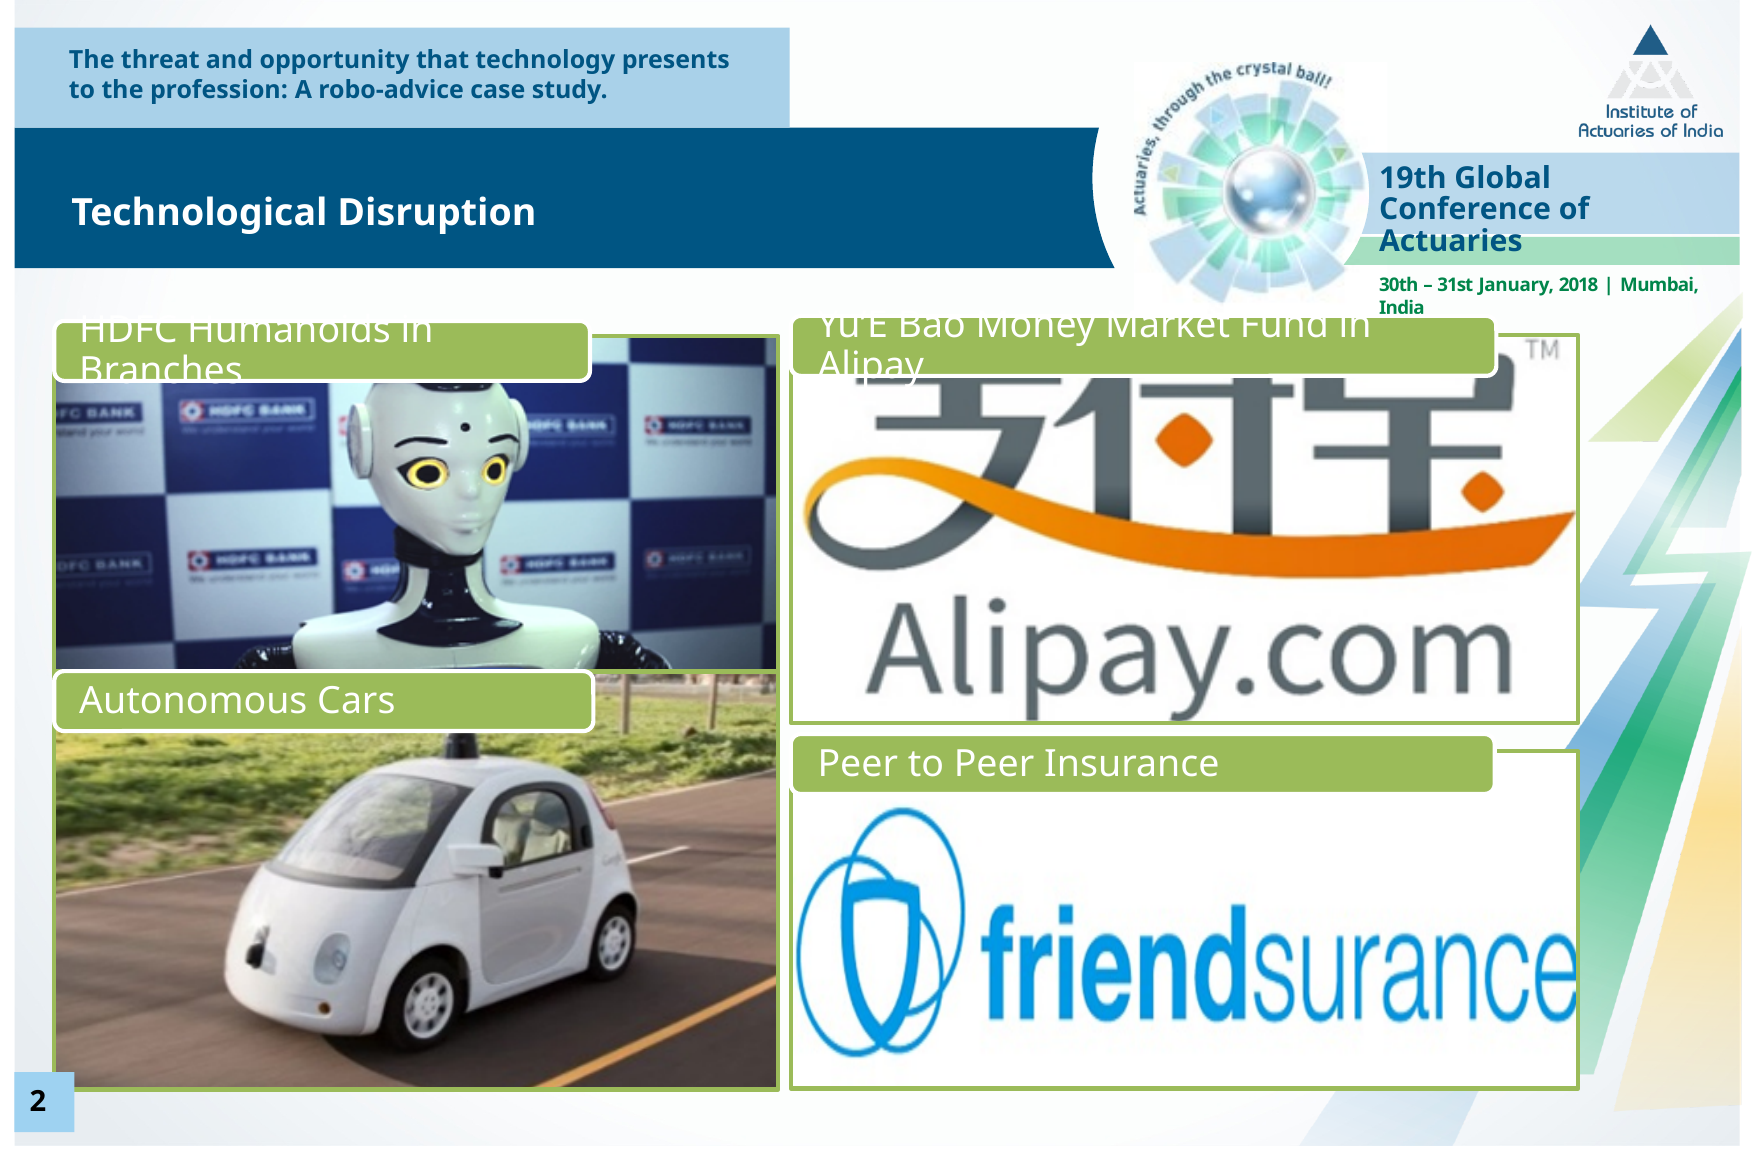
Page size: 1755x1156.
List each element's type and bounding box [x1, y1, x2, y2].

text_box [790, 273, 1579, 1156]
text_box [53, 320, 779, 1156]
picture [14, 0, 1740, 1146]
picture [1579, 290, 1753, 1146]
text_box [1133, 24, 1740, 316]
